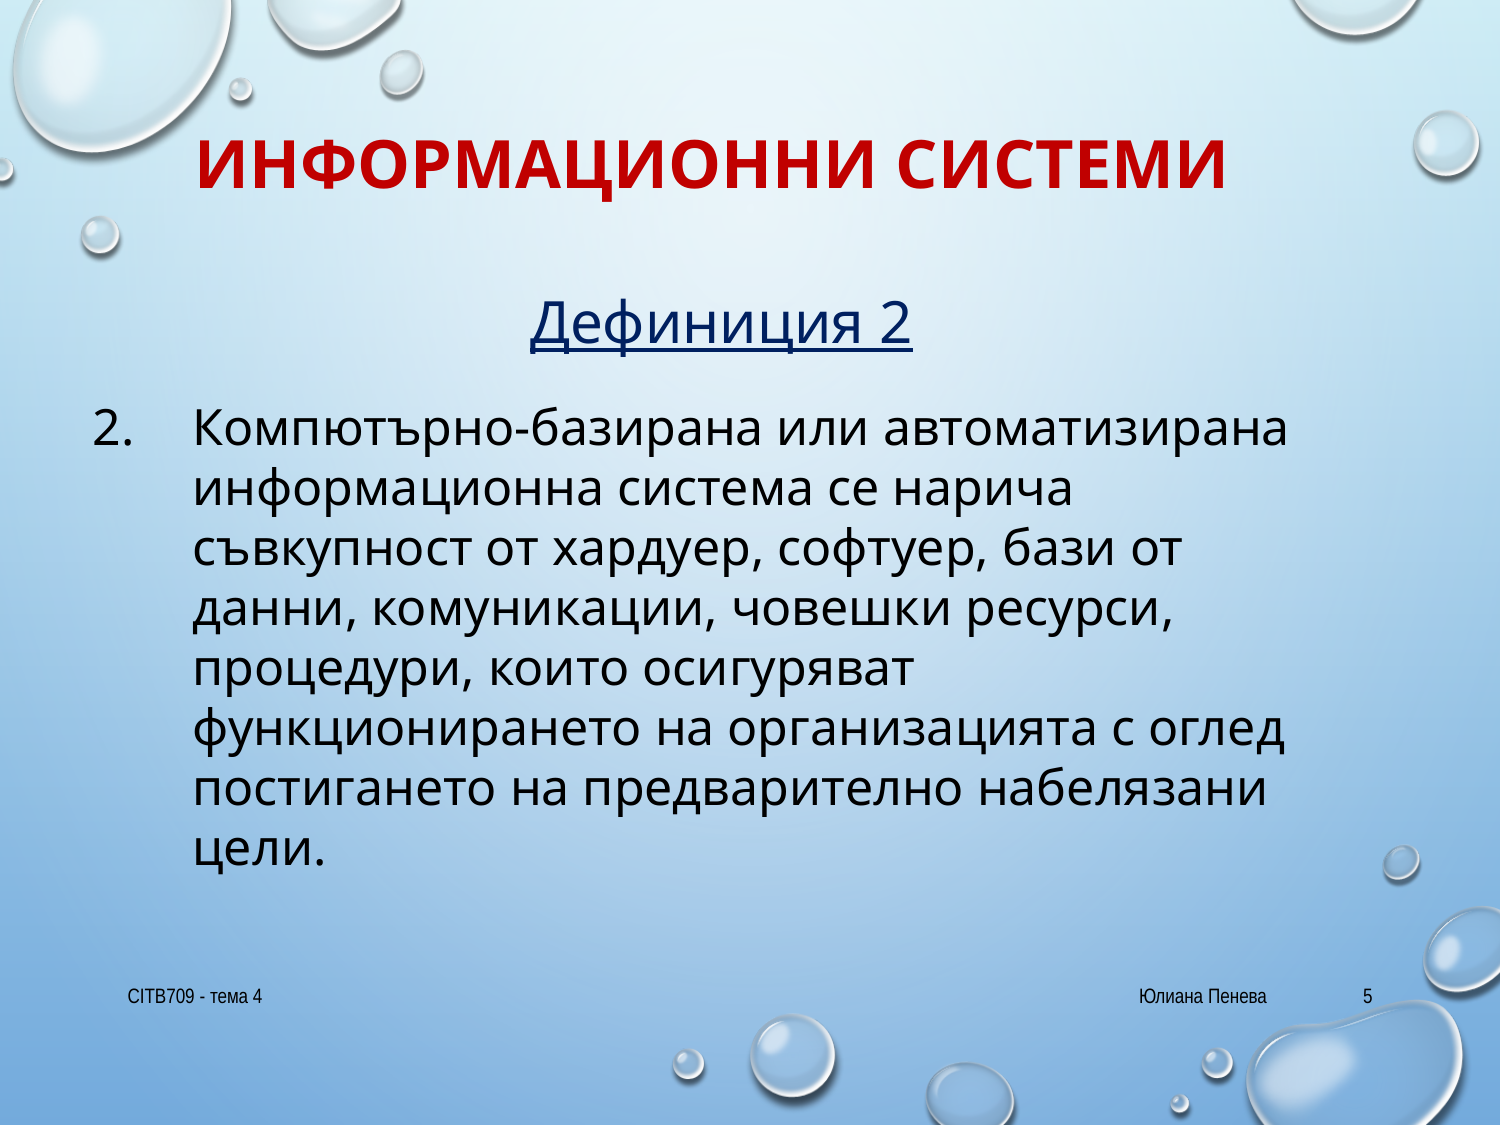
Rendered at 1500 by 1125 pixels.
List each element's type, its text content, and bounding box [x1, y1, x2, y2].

footer CITB709 - тема 4 [112, 965, 934, 1025]
list Дефиниция 2 Компютърно-базирана или автоматизирана информационна система се нарича съвкупност от хардуер, софтуер, бази от данни, комуникации, човешки ресурси, процедури, които осигуряват функционирането на организацията с оглед постигането на предварително набелязани цели. [77, 291, 1365, 1000]
slide_number 5 [1293, 965, 1388, 1025]
slide_number Юлиана Пенева [944, 965, 1283, 1025]
title Информационни системи [108, 101, 1334, 233]
picture [0, 0, 1500, 1125]
